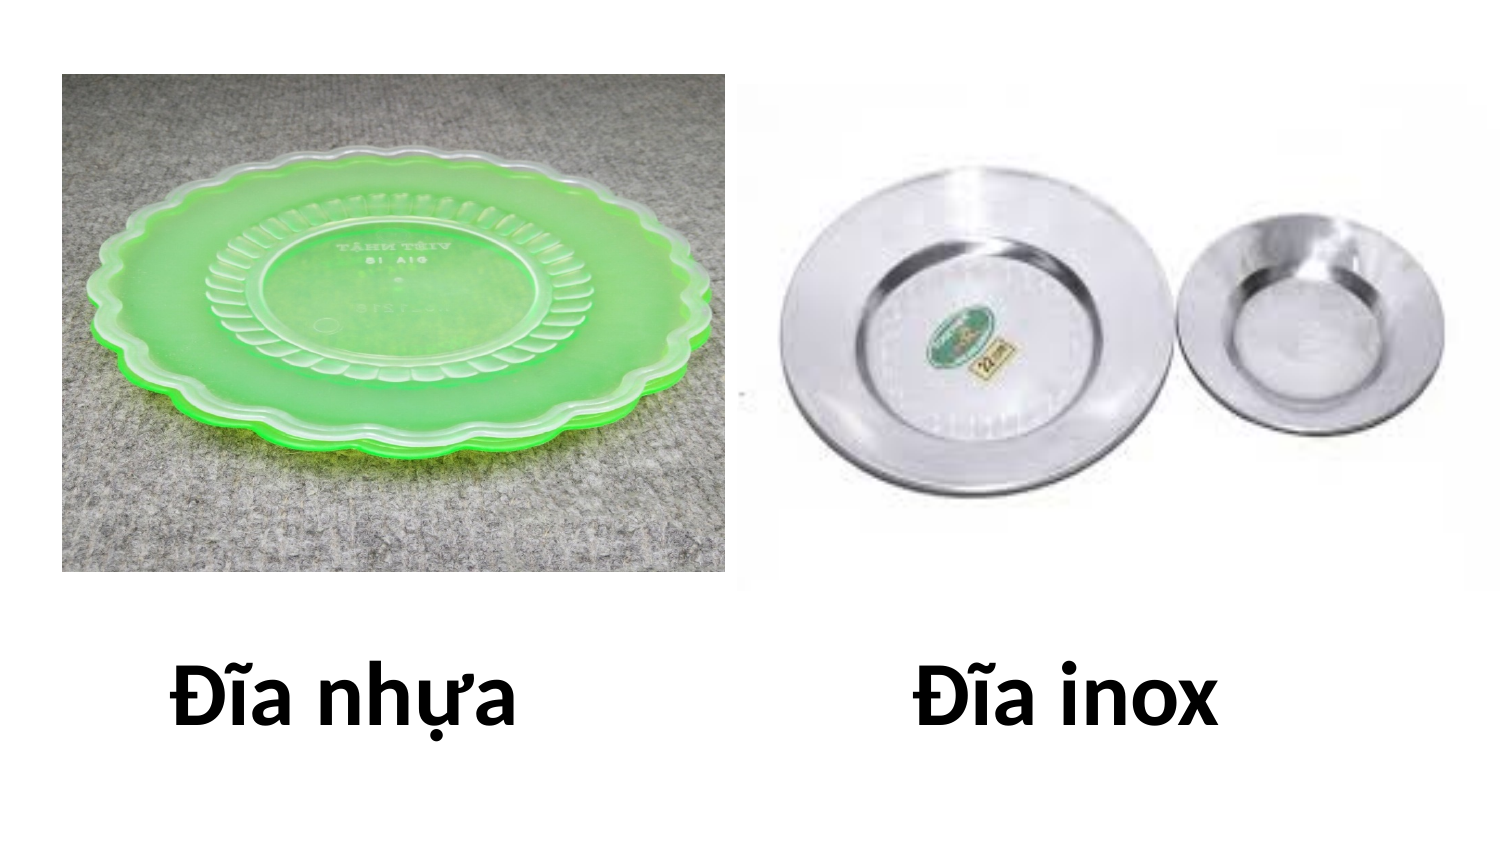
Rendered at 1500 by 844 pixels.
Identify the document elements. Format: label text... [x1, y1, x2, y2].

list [737, 84, 1500, 591]
title Đĩa nhựa Đĩa inox [50, 618, 1400, 760]
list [62, 74, 726, 573]
